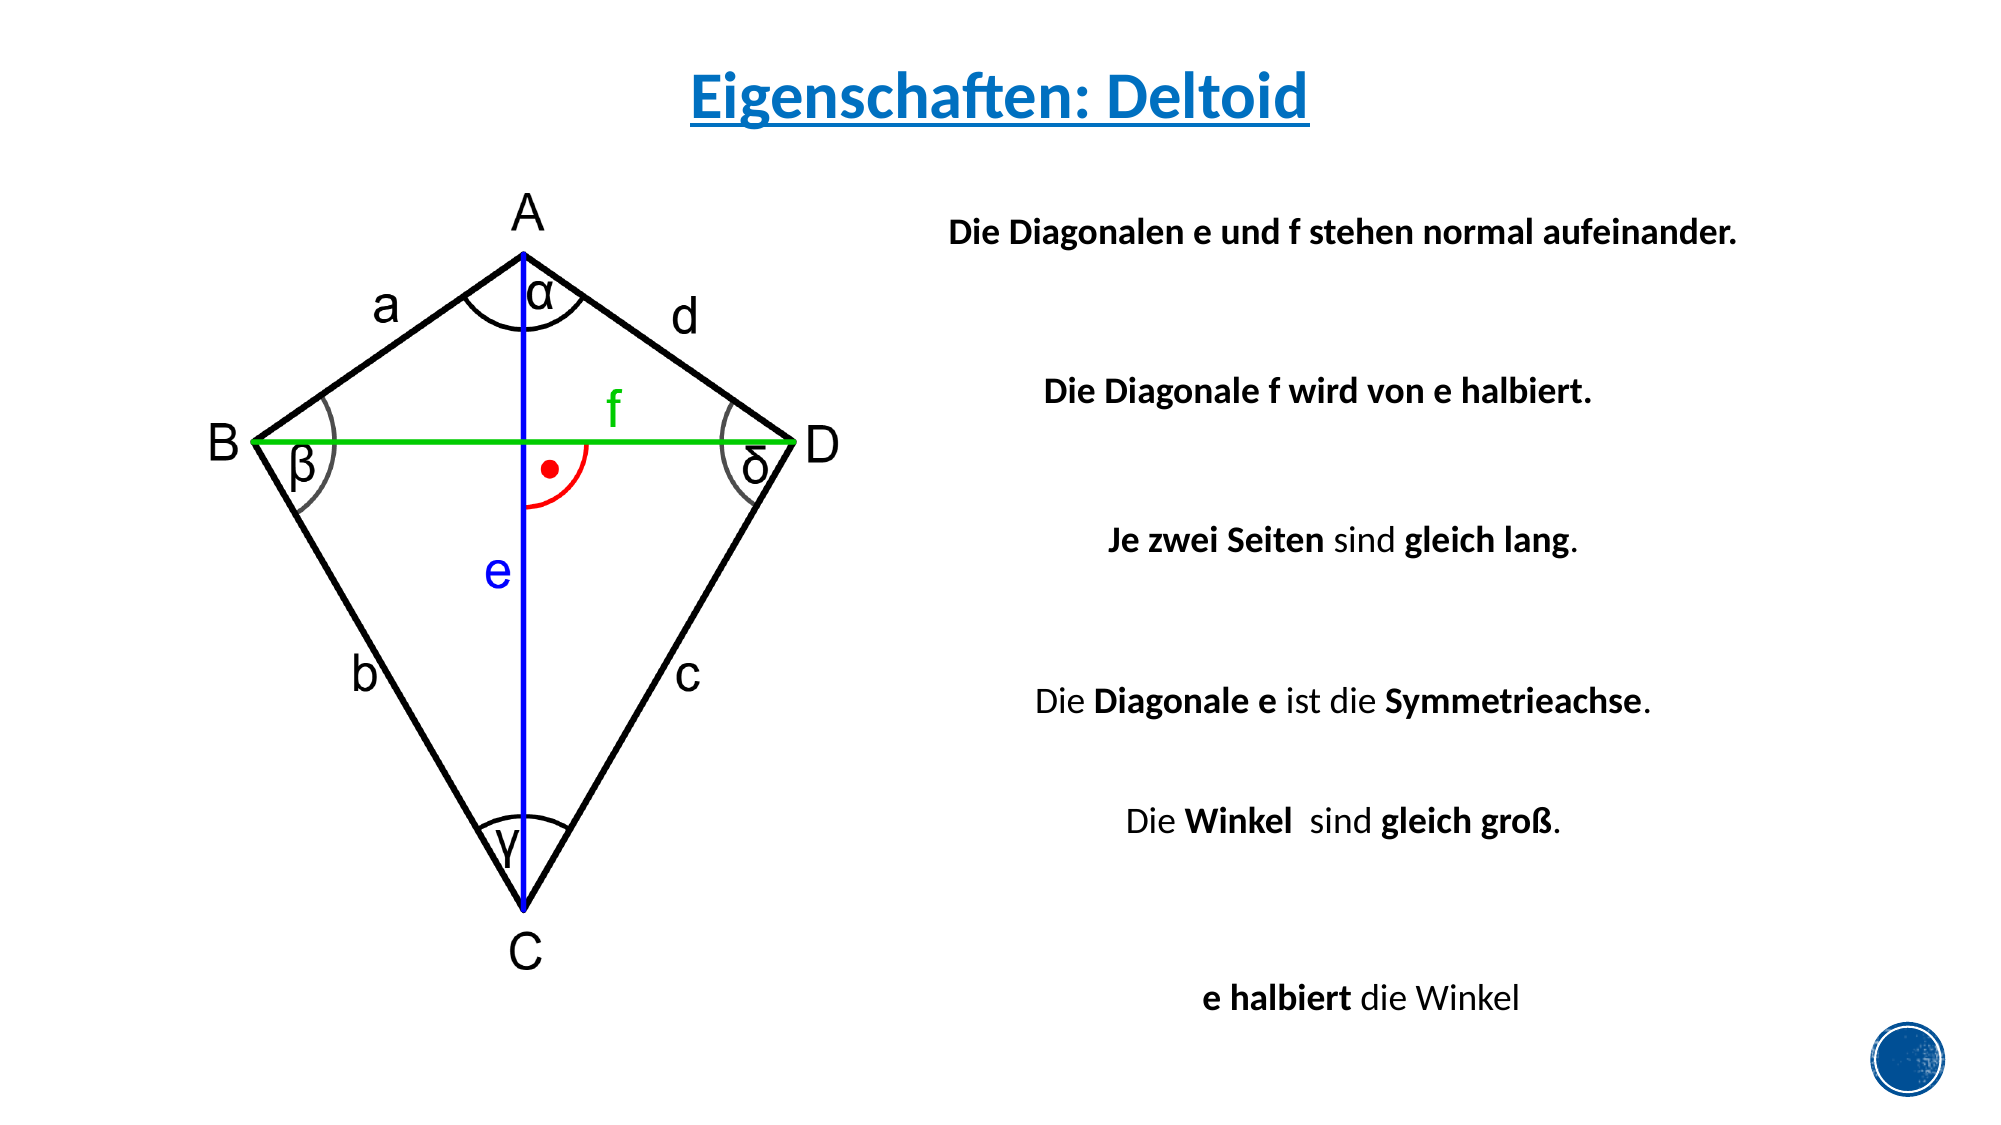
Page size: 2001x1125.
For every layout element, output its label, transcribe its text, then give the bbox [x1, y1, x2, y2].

text_box Die Diagonale e ist die Symmetrieachse. [1020, 668, 1667, 729]
text_box Eigenschaften: Deltoid [50, 44, 1950, 140]
picture [194, 177, 844, 977]
